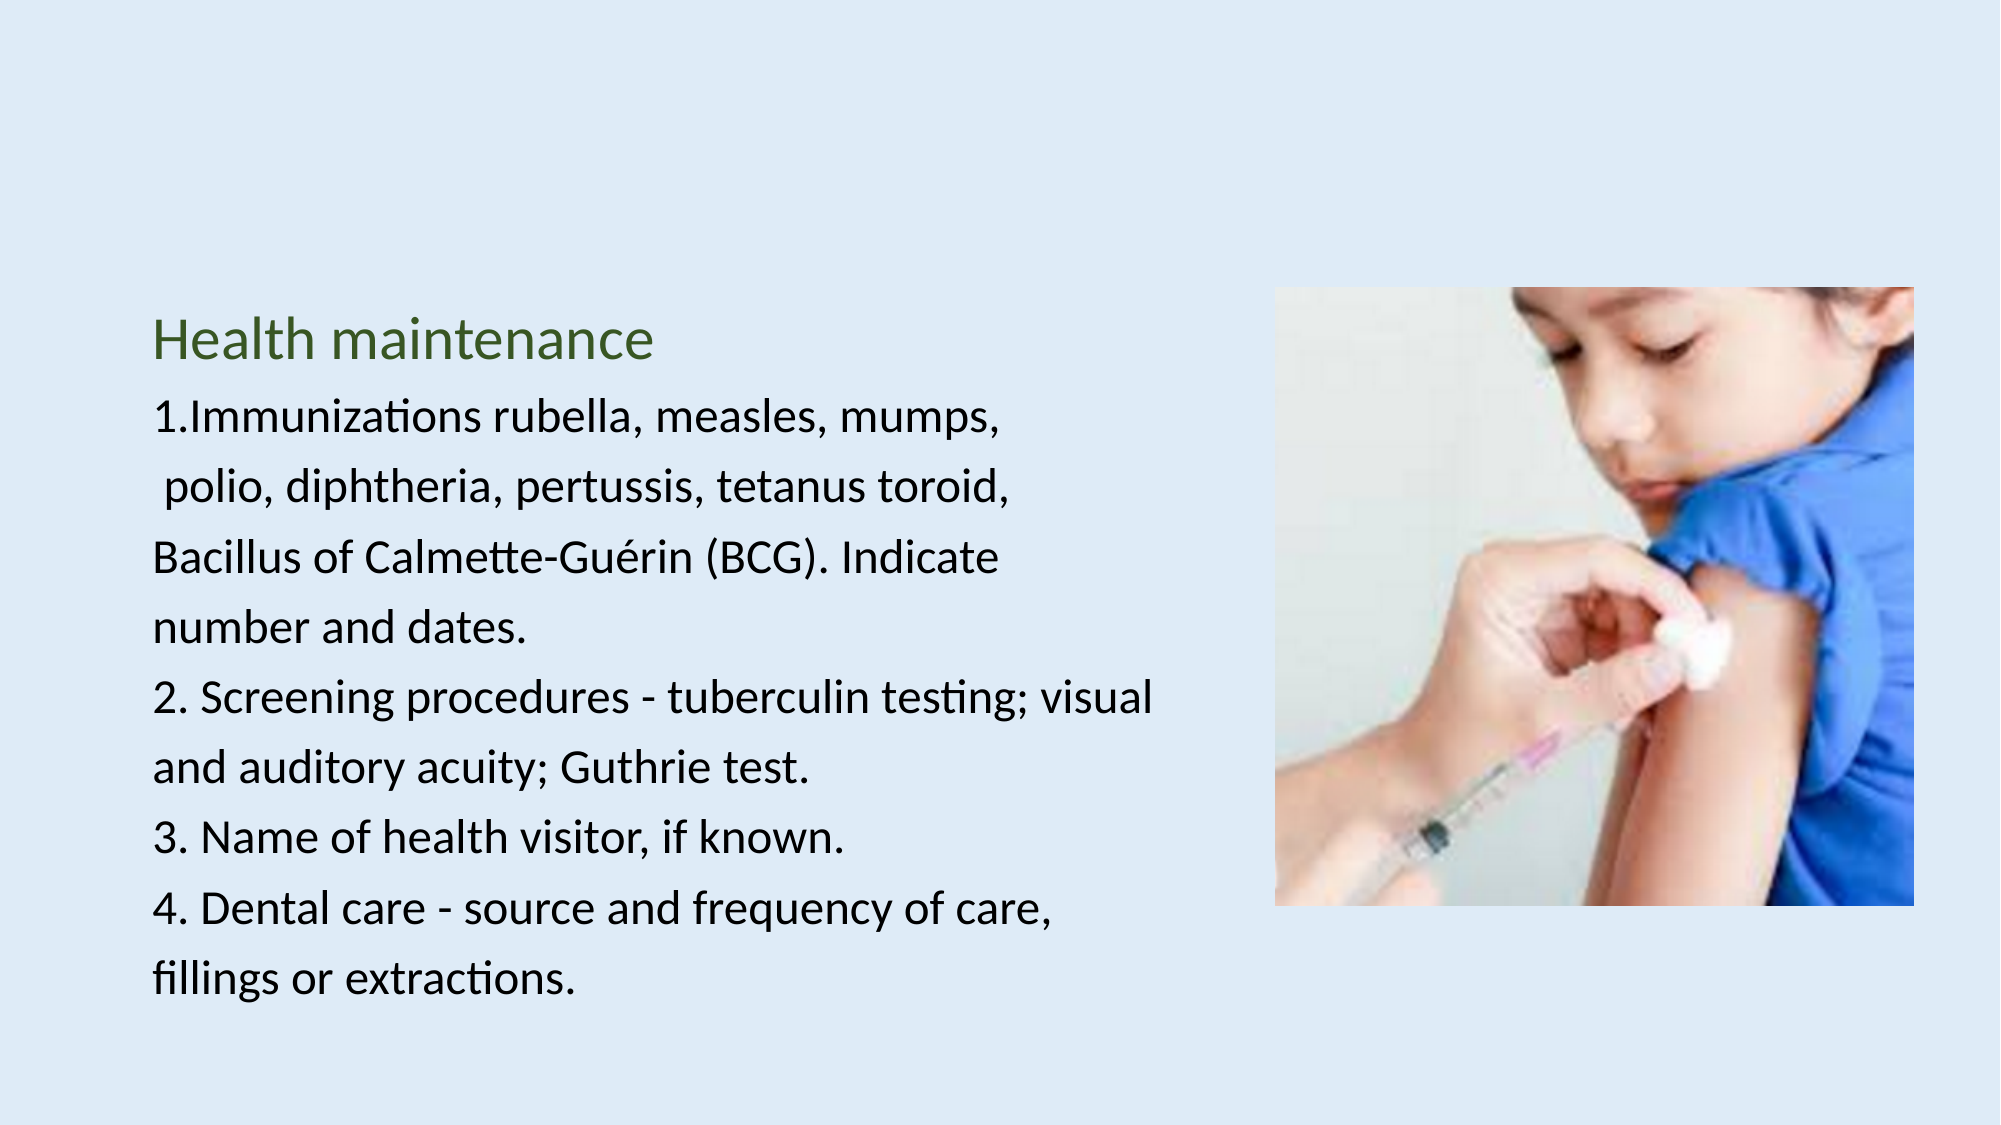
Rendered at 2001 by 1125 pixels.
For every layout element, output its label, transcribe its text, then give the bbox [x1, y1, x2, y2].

picture [1274, 287, 1914, 906]
list Health maintenance 1.Immunizations rubella, measles, mumps, polio, diphtheria, pertussis, tetanus toroid, Bacillus of Calmette-Guérin (BCG). Indicate number and dates. 2. Screening procedures - tuberculin testing; visual and auditory acuity; Guthrie test. 3. Name of health visitor, if known. 4. Dental care - source and frequency of care, fillings or extractions. [137, 299, 1573, 1014]
